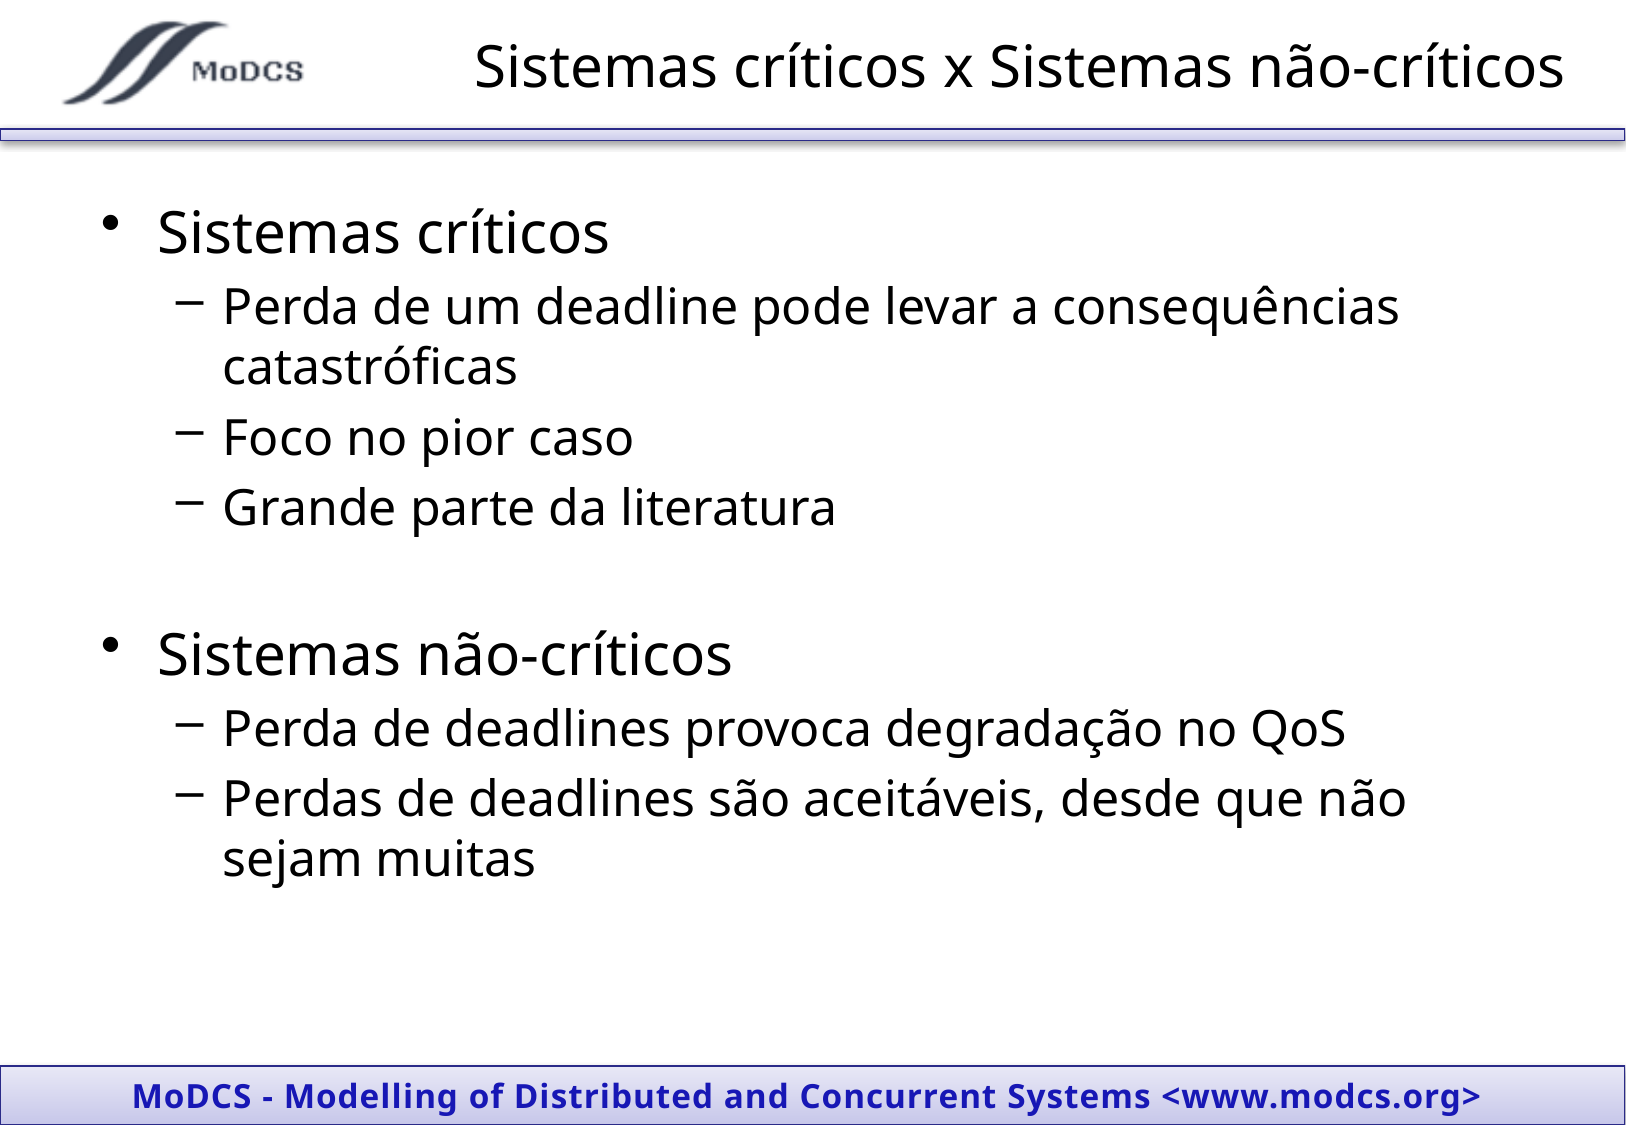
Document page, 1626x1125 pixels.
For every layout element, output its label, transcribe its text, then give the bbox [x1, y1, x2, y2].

title Sistemas críticos x Sistemas não-críticos [390, 0, 1581, 130]
list Sistemas críticos Perda de um deadline pode levar a consequências catastróficas Foco no pior caso Grande parte da literatura Sistemas não-críticos Perda de deadlines provoca degradação no QoS Perdas de deadlines são aceitáveis, desde que não sejam muitas [85, 187, 1549, 1036]
picture [0, 0, 390, 128]
